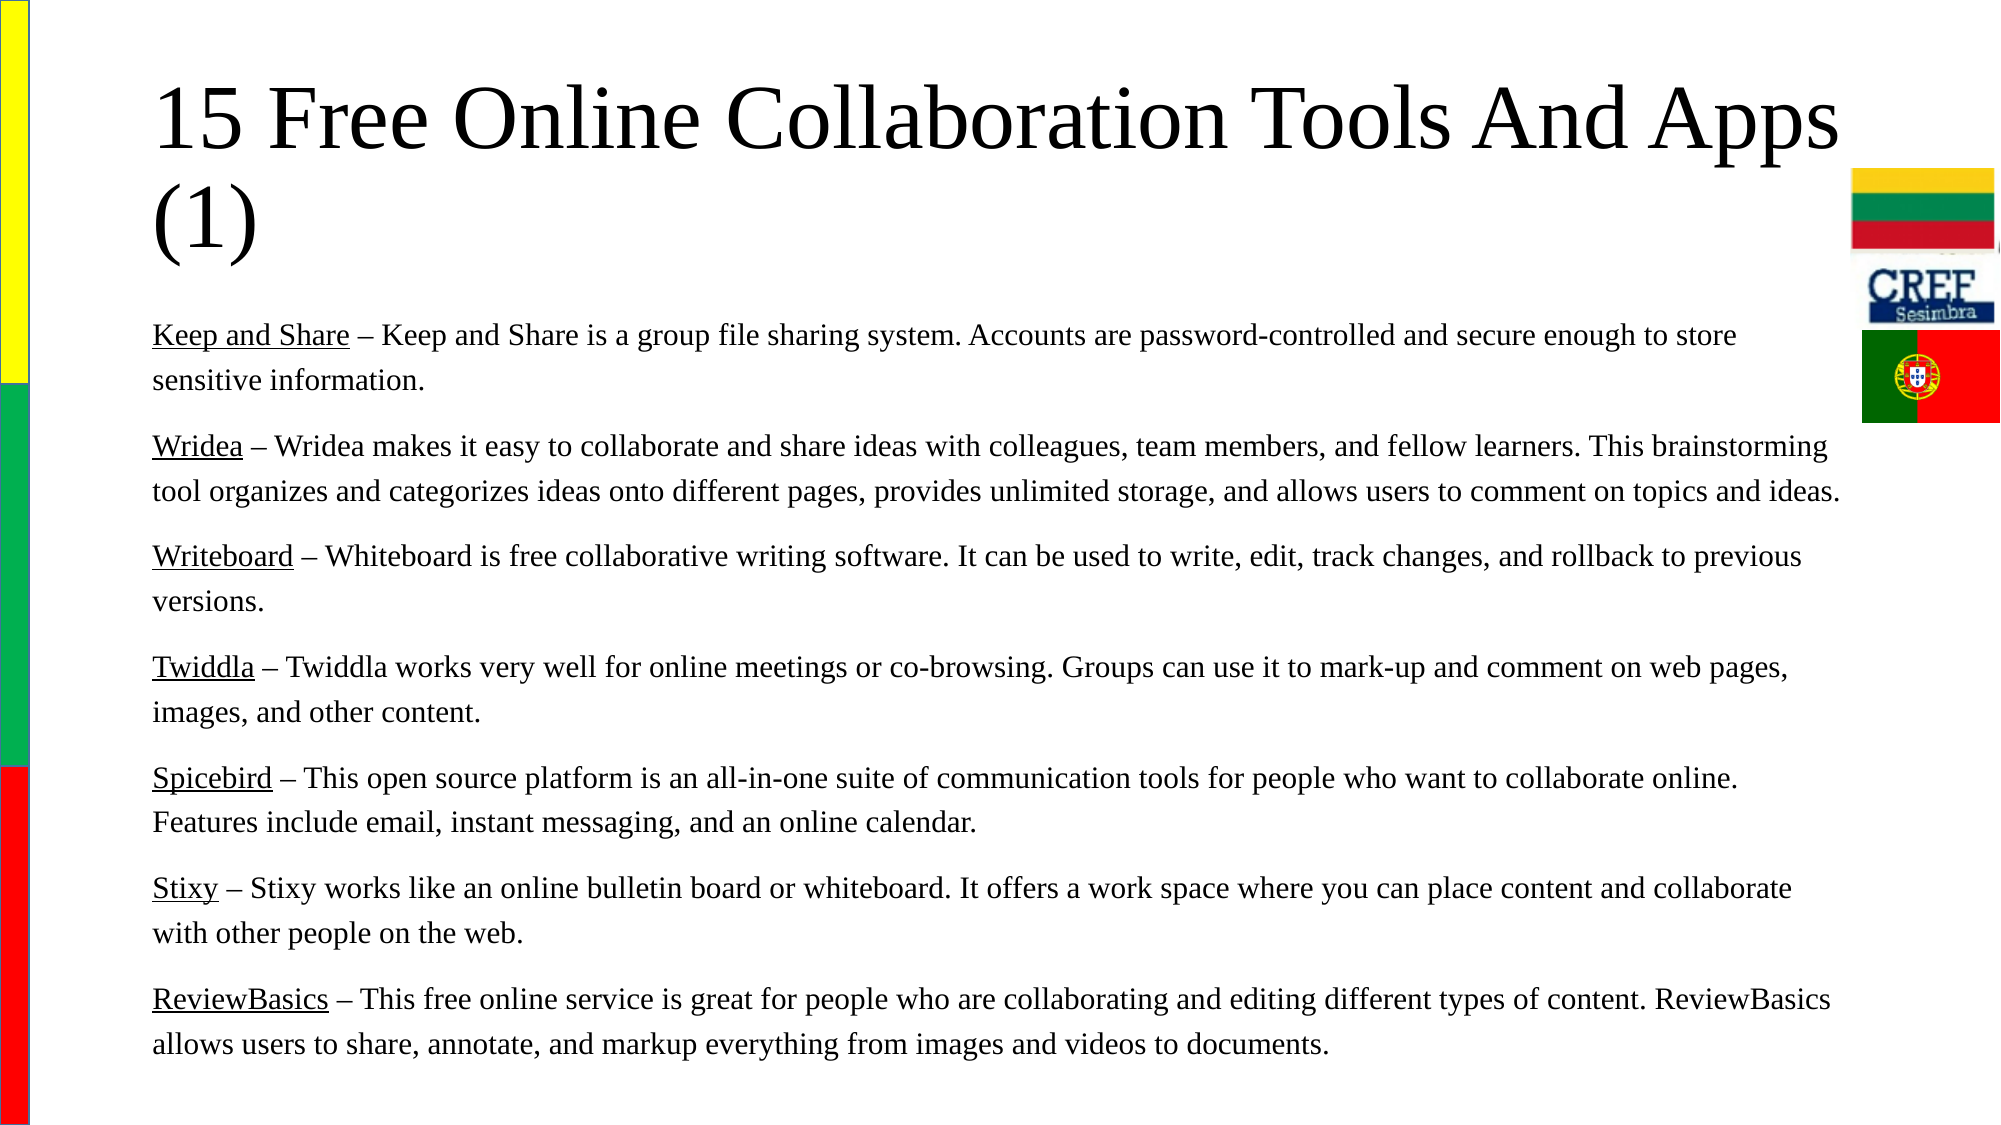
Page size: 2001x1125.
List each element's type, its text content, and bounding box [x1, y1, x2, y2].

title 15 Free Online Collaboration Tools And Apps (1) [137, 59, 1863, 278]
list Keep and Share – Keep and Share is a group file sharing system. Accounts are password-controlled and secure enough to store sensitive information. Wridea – Wridea makes it easy to collaborate and share ideas with colleagues, team members, and fellow learners. This brainstorming tool organizes and categorizes ideas onto different pages, provides unlimited storage, and allows users to comment on topics and ideas. Writeboard – Whiteboard is free collaborative writing software. It can be used to write, edit, track changes, and rollback to previous versions. Twiddla – Twiddla works very well for online meetings or co-browsing. Groups can use it to mark-up and comment on web pages, images, and other content. Spicebird – This open source platform is an all-in-one suite of communication tools for people who want to collaborate online. Features include email, instant messaging, and an online calendar. Stixy – Stixy works like an online bulletin board or whiteboard. It offers a work space where you can place content and collaborate with other people on the web. ReviewBasics – This free online service is great for people who are collaborating and editing different types of content. ReviewBasics allows users to share, annotate, and markup everything from images and videos to documents. [137, 299, 1863, 1014]
picture [1850, 168, 2000, 423]
